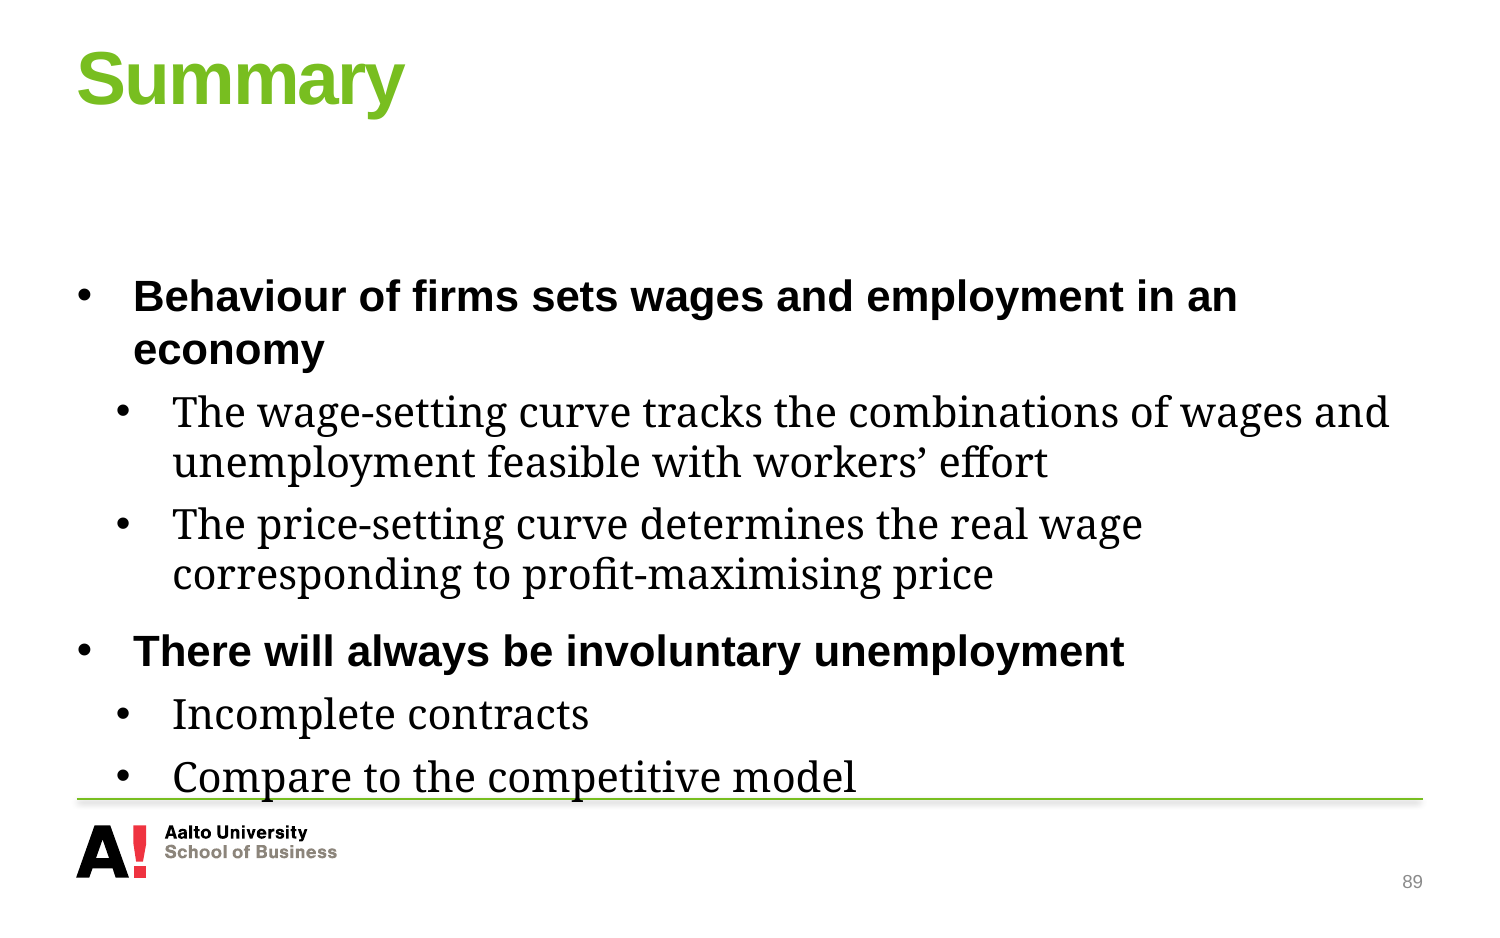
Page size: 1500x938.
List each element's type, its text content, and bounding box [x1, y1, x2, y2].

list Behaviour of firms sets wages and employment in an economy The wage-setting curve tracks the combinations of wages and unemployment feasible with workers’ effort The price-setting curve determines the real wage corresponding to profit-maximising price There will always be involuntary unemployment Incomplete contracts Compare to the competitive model [76, 267, 1424, 881]
title Summary [76, 43, 1424, 207]
slide_number 89 [829, 870, 1424, 893]
